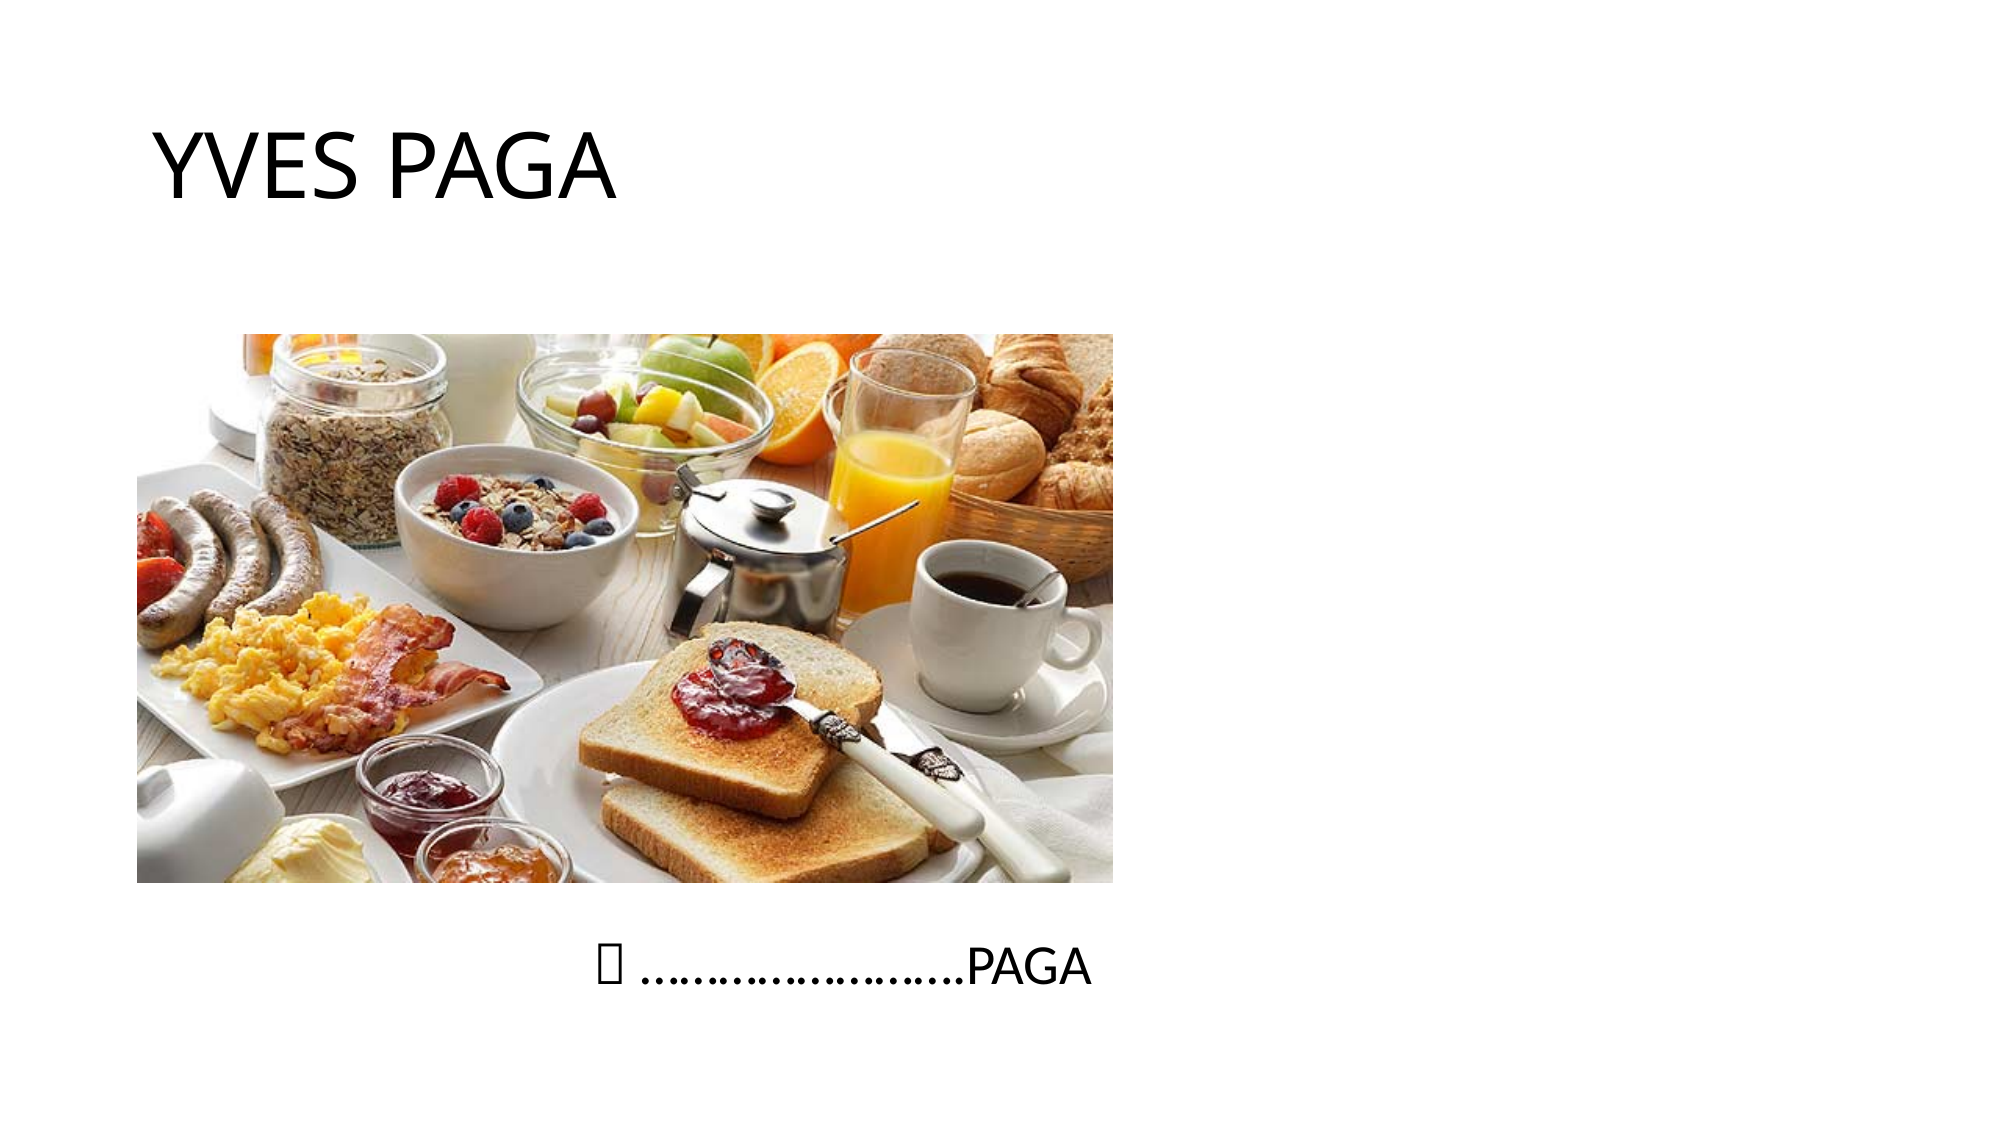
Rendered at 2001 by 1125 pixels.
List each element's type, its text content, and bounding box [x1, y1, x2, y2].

picture [137, 334, 1113, 883]
list  …………………….PAGA [137, 299, 1863, 1014]
title YVES PAGA [137, 59, 1863, 278]
